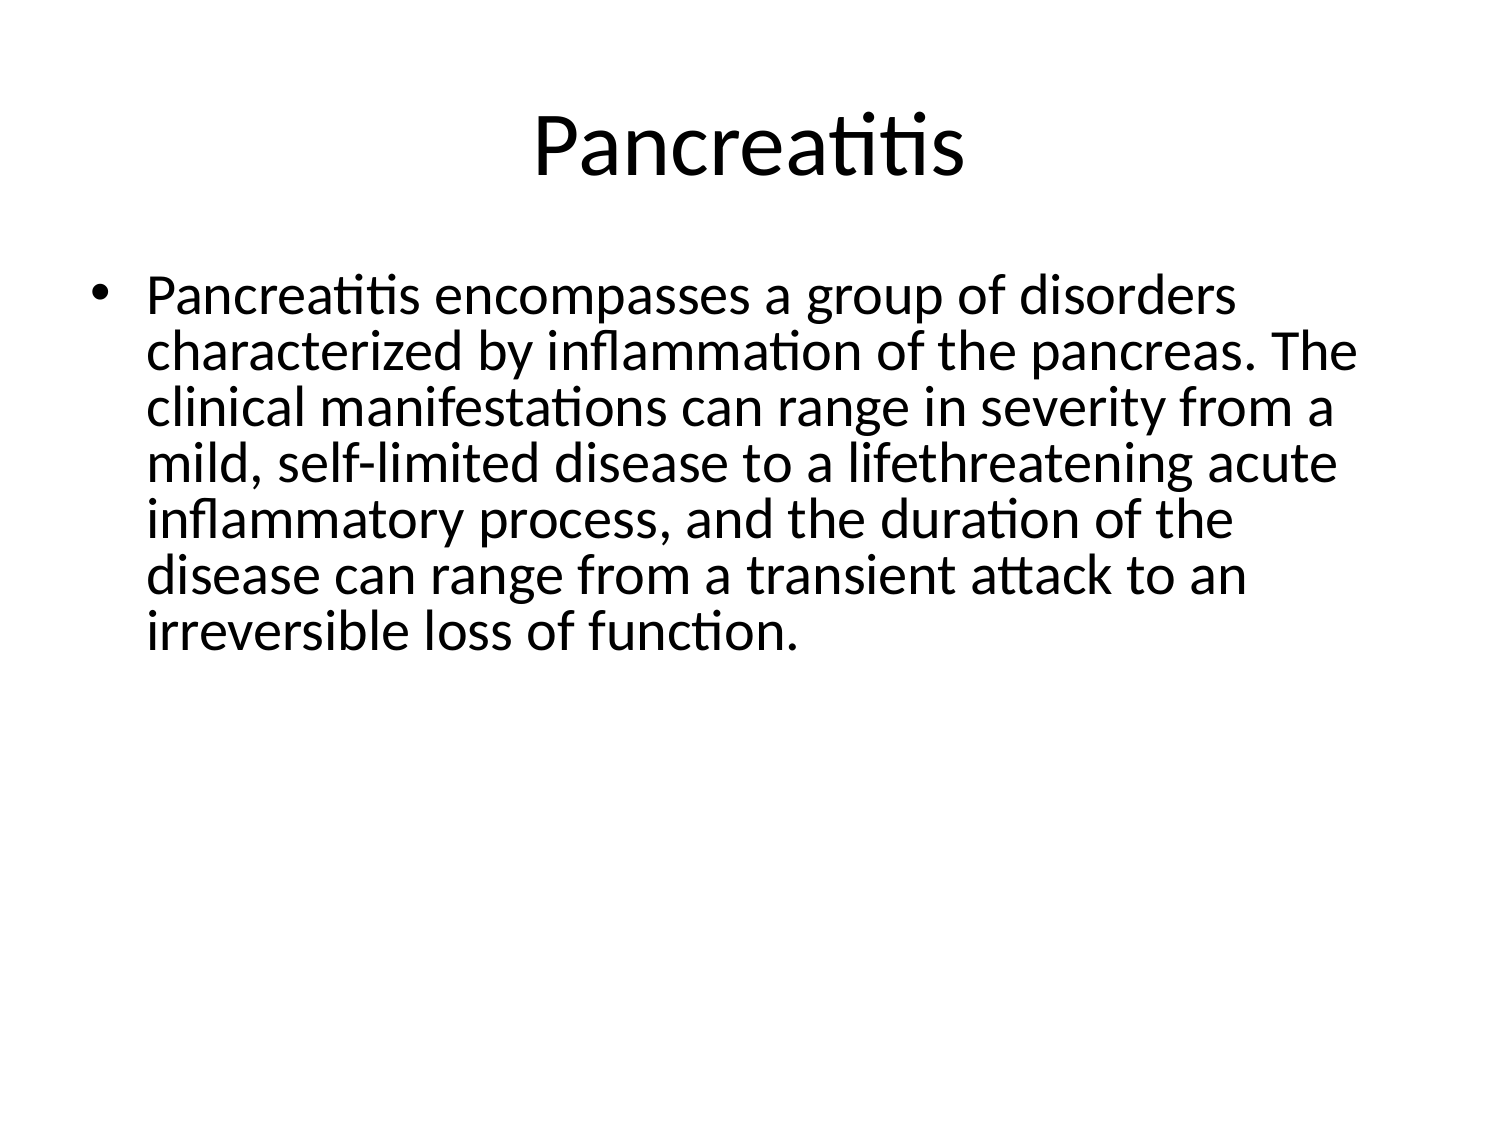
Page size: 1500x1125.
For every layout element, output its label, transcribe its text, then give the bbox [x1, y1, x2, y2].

title Pancreatitis [75, 45, 1425, 233]
list Pancreatitis encompasses a group of disorders characterized by inflammation of the pancreas. The clinical manifestations can range in severity from a mild, self-limited disease to a lifethreatening acute inflammatory process, and the duration of the disease can range from a transient attack to an irreversible loss of function. [75, 262, 1425, 1005]
